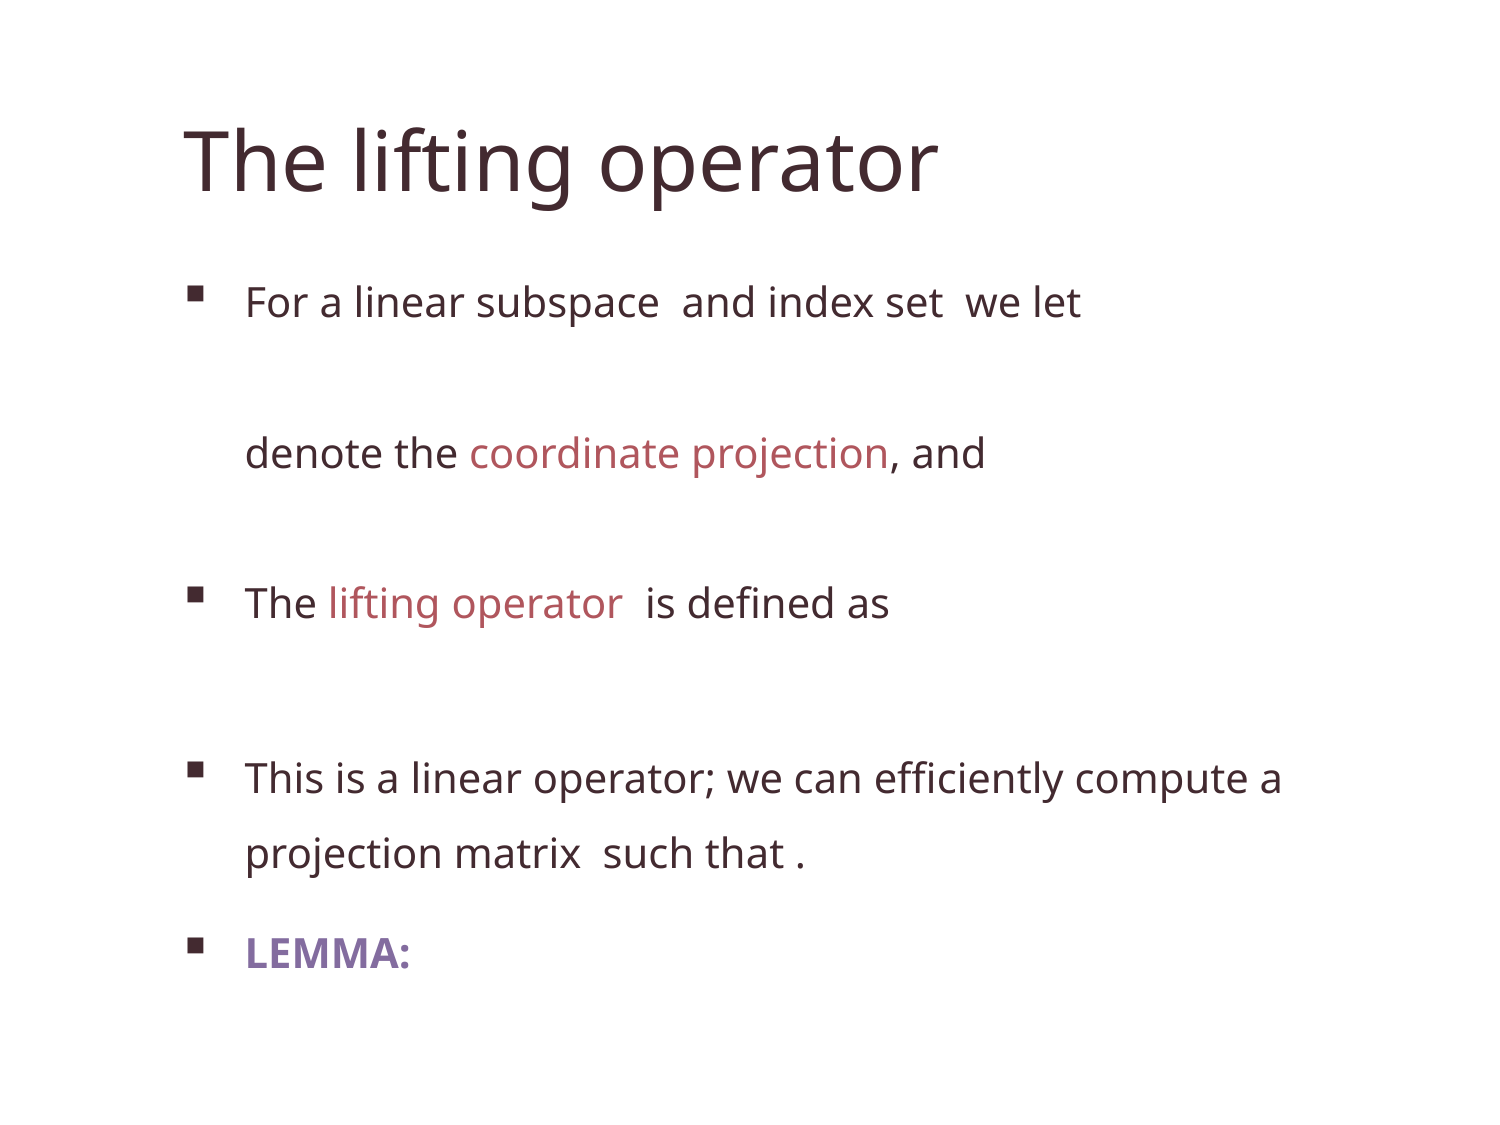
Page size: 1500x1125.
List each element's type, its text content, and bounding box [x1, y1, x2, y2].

title The lifting operator [168, 112, 1351, 268]
